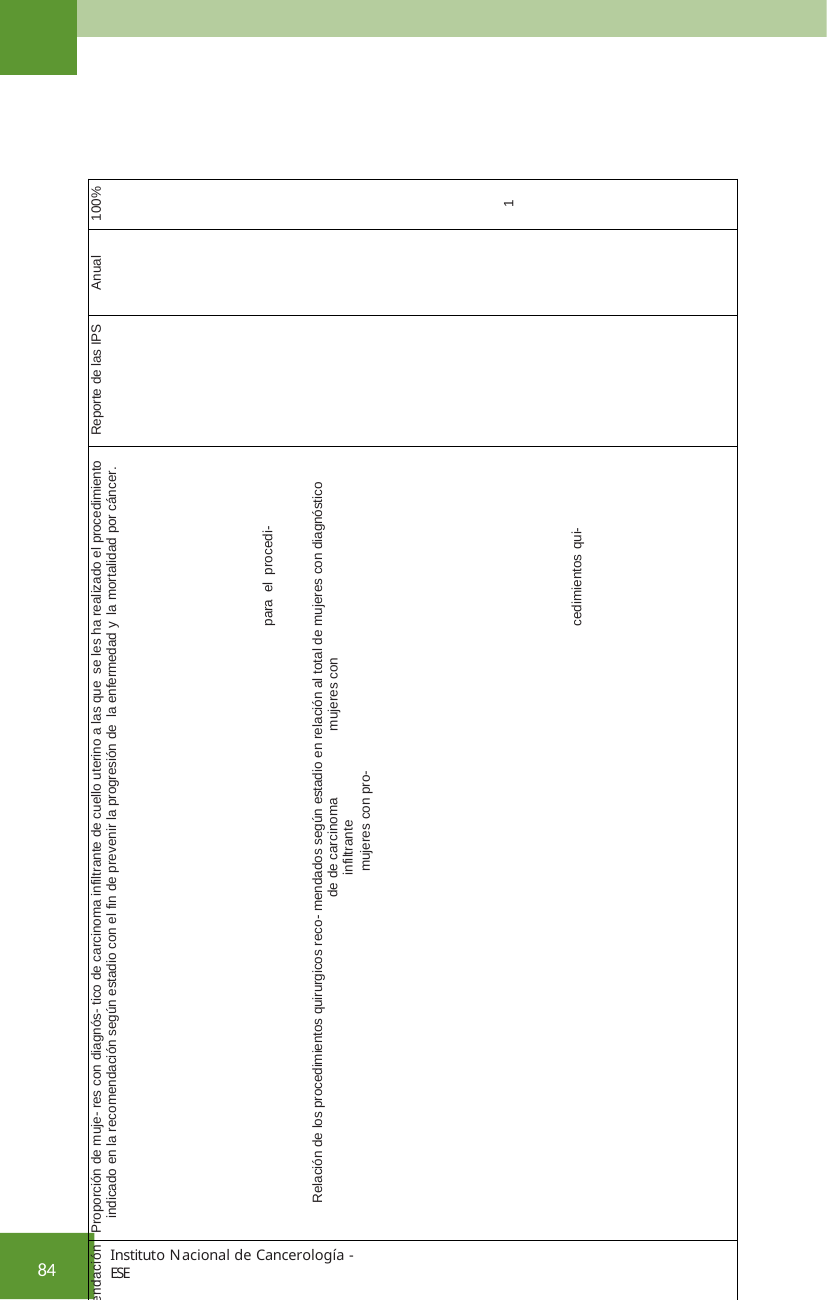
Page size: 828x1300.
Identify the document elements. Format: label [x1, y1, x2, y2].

text_box [0, 1232, 88, 1300]
table_header [89, 180, 737, 229]
table_cell [89, 316, 737, 446]
table_cell [89, 230, 737, 315]
table_cell [89, 1241, 737, 1300]
table_cell [89, 447, 737, 1240]
text_box [0, 0, 827, 75]
